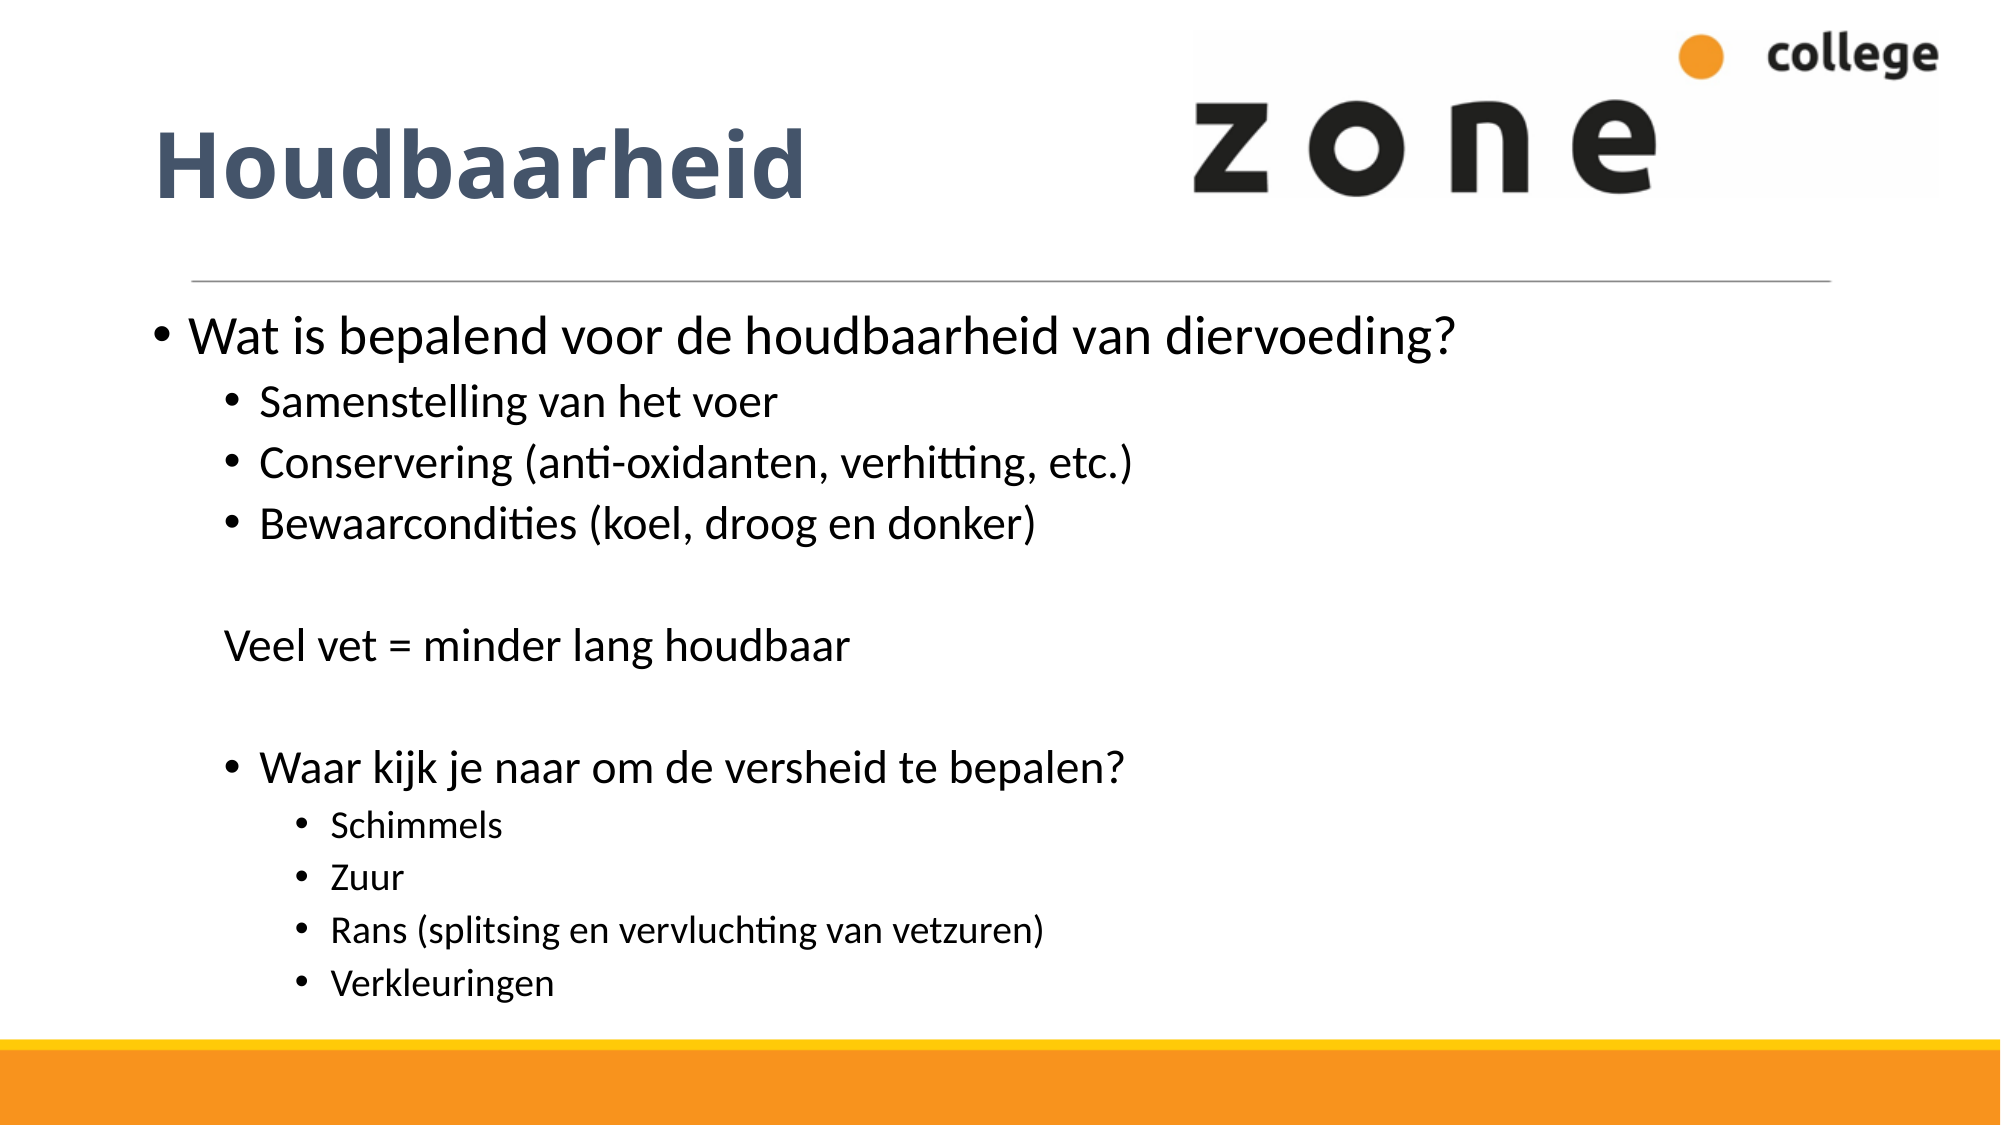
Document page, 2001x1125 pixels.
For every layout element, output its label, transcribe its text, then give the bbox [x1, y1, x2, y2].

title Houdbaarheid [137, 59, 1863, 278]
picture [0, 0, 2001, 1125]
list Wat is bepalend voor de houdbaarheid van diervoeding? Samenstelling van het voer Conservering (anti-oxidanten, verhitting, etc.) Bewaarcondities (koel, droog en donker) Veel vet = minder lang houdbaar Waar kijk je naar om de versheid te bepalen? Schimmels Zuur Rans (splitsing en vervluchting van vetzuren) Verkleuringen [137, 299, 1863, 1014]
